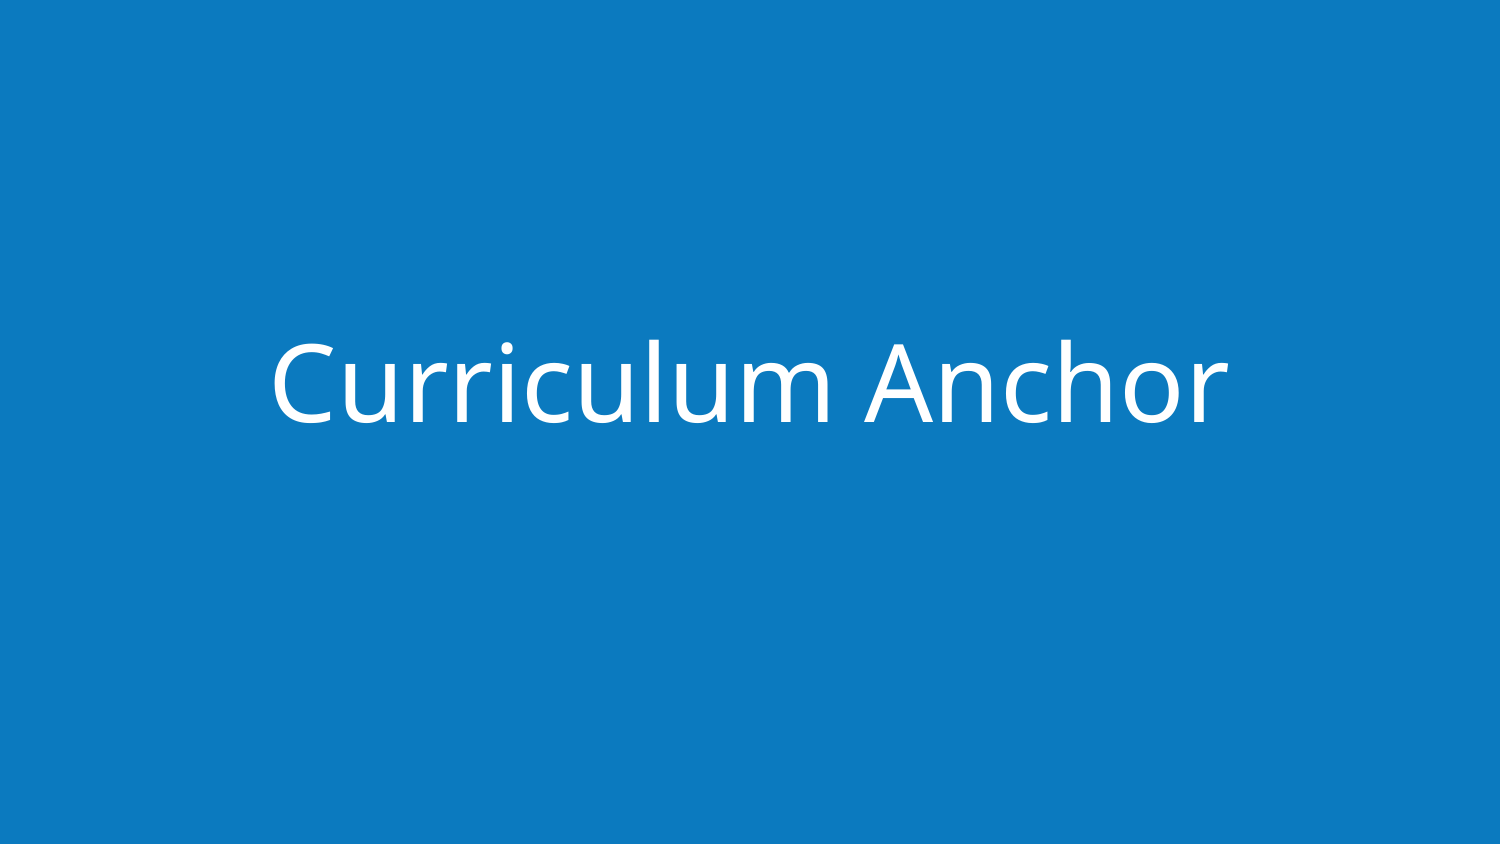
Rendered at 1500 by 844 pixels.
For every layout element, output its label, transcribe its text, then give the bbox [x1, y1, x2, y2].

title Curriculum Anchor [51, 122, 1449, 459]
